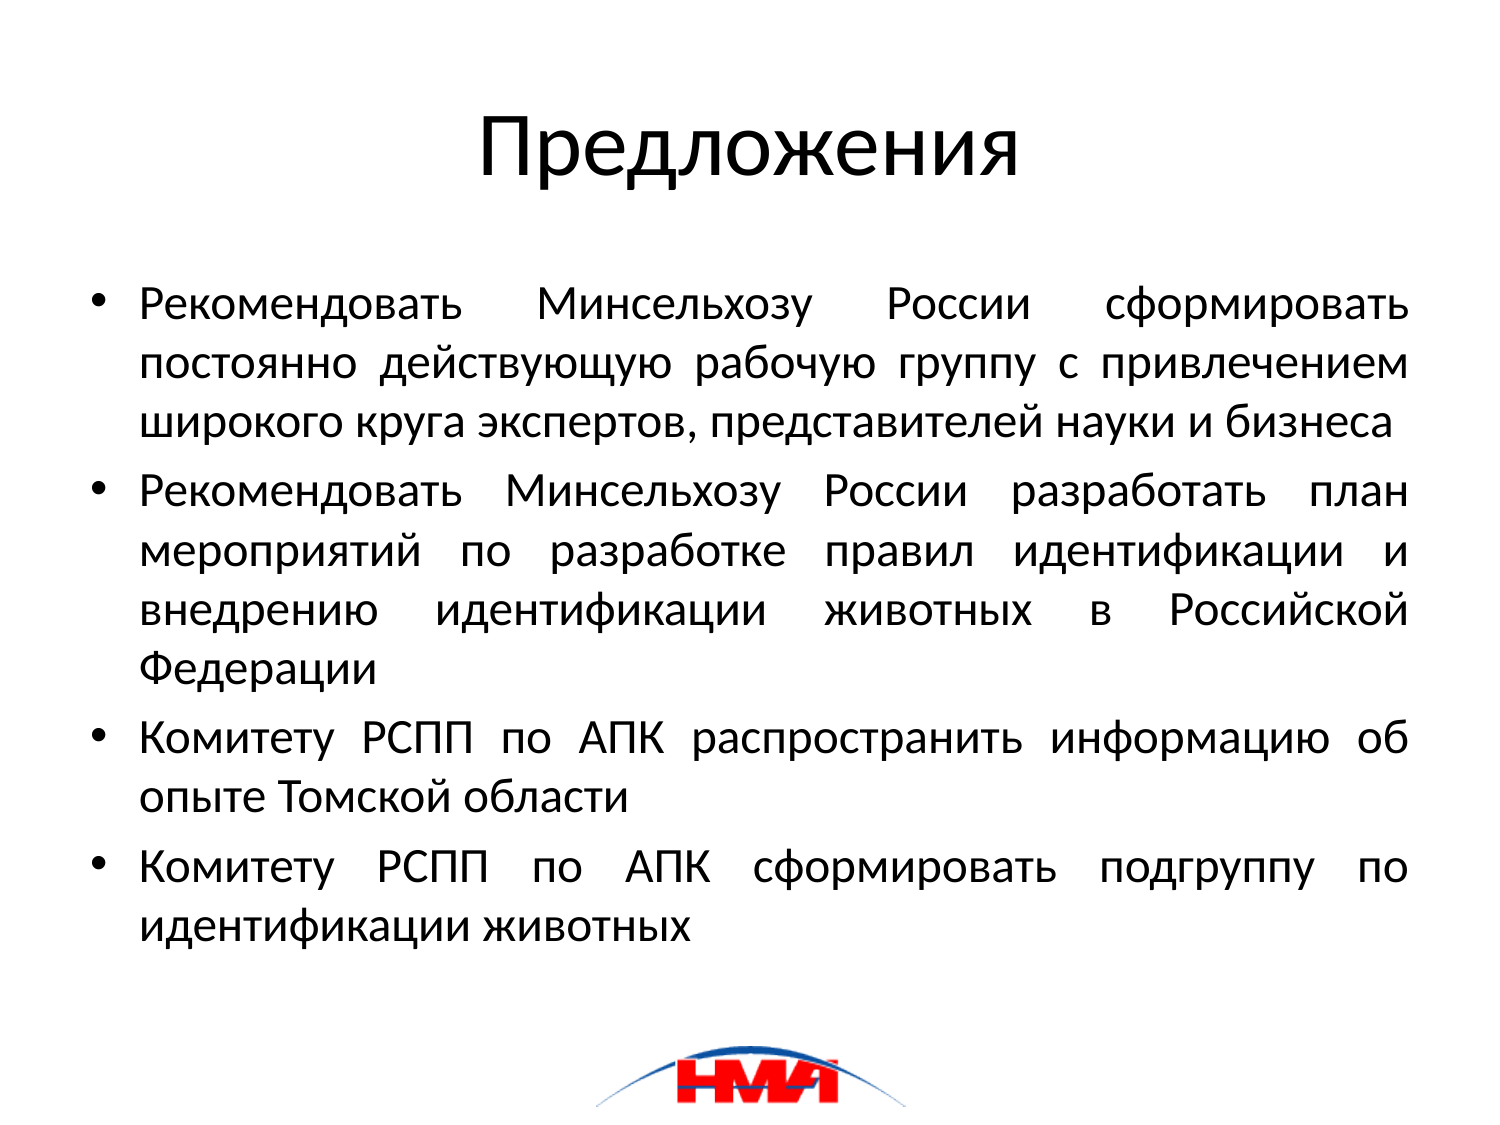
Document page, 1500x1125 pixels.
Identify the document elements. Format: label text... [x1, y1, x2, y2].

list Рекомендовать Минсельхозу России сформировать постоянно действующую рабочую группу с привлечением широкого круга экспертов, представителей науки и бизнеса Рекомендовать Минсельхозу России разработать план мероприятий по разработке правил идентификации и внедрению идентификации животных в Российской Федерации Комитету РСПП по АПК распространить информацию об опыте Томской области Комитету РСПП по АПК сформировать подгруппу по идентификации животных [75, 262, 1425, 1005]
picture [596, 1046, 907, 1107]
title Предложения [75, 45, 1425, 233]
